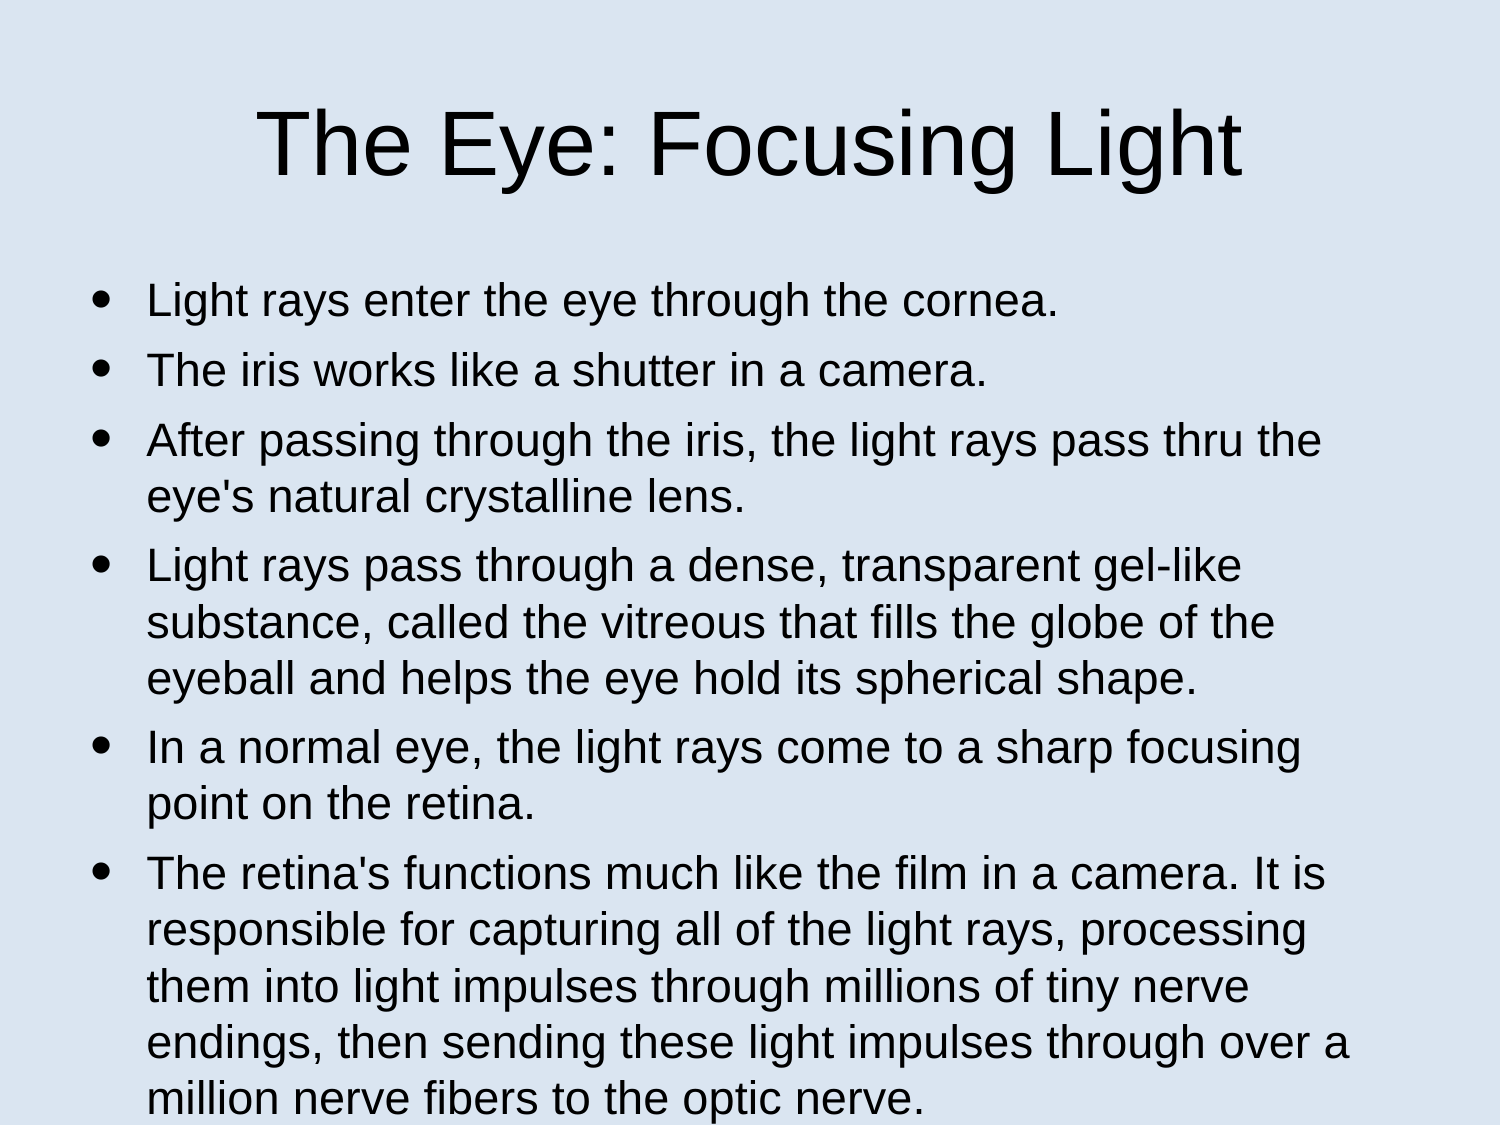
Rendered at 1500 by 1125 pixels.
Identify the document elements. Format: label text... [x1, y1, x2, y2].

list Light rays enter the eye through the cornea. The iris works like a shutter in a camera. After passing through the iris, the light rays pass thru the eye's natural crystalline lens. Light rays pass through a dense, transparent gel-like substance, called the vitreous that fills the globe of the eyeball and helps the eye hold its spherical shape. In a normal eye, the light rays come to a sharp focusing point on the retina. The retina's functions much like the film in a camera. It is responsible for capturing all of the light rays, processing them into light impulses through millions of tiny nerve endings, then sending these light impulses through over a million nerve fibers to the optic nerve. [75, 262, 1425, 1005]
title The Eye: Focusing Light [75, 45, 1425, 233]
